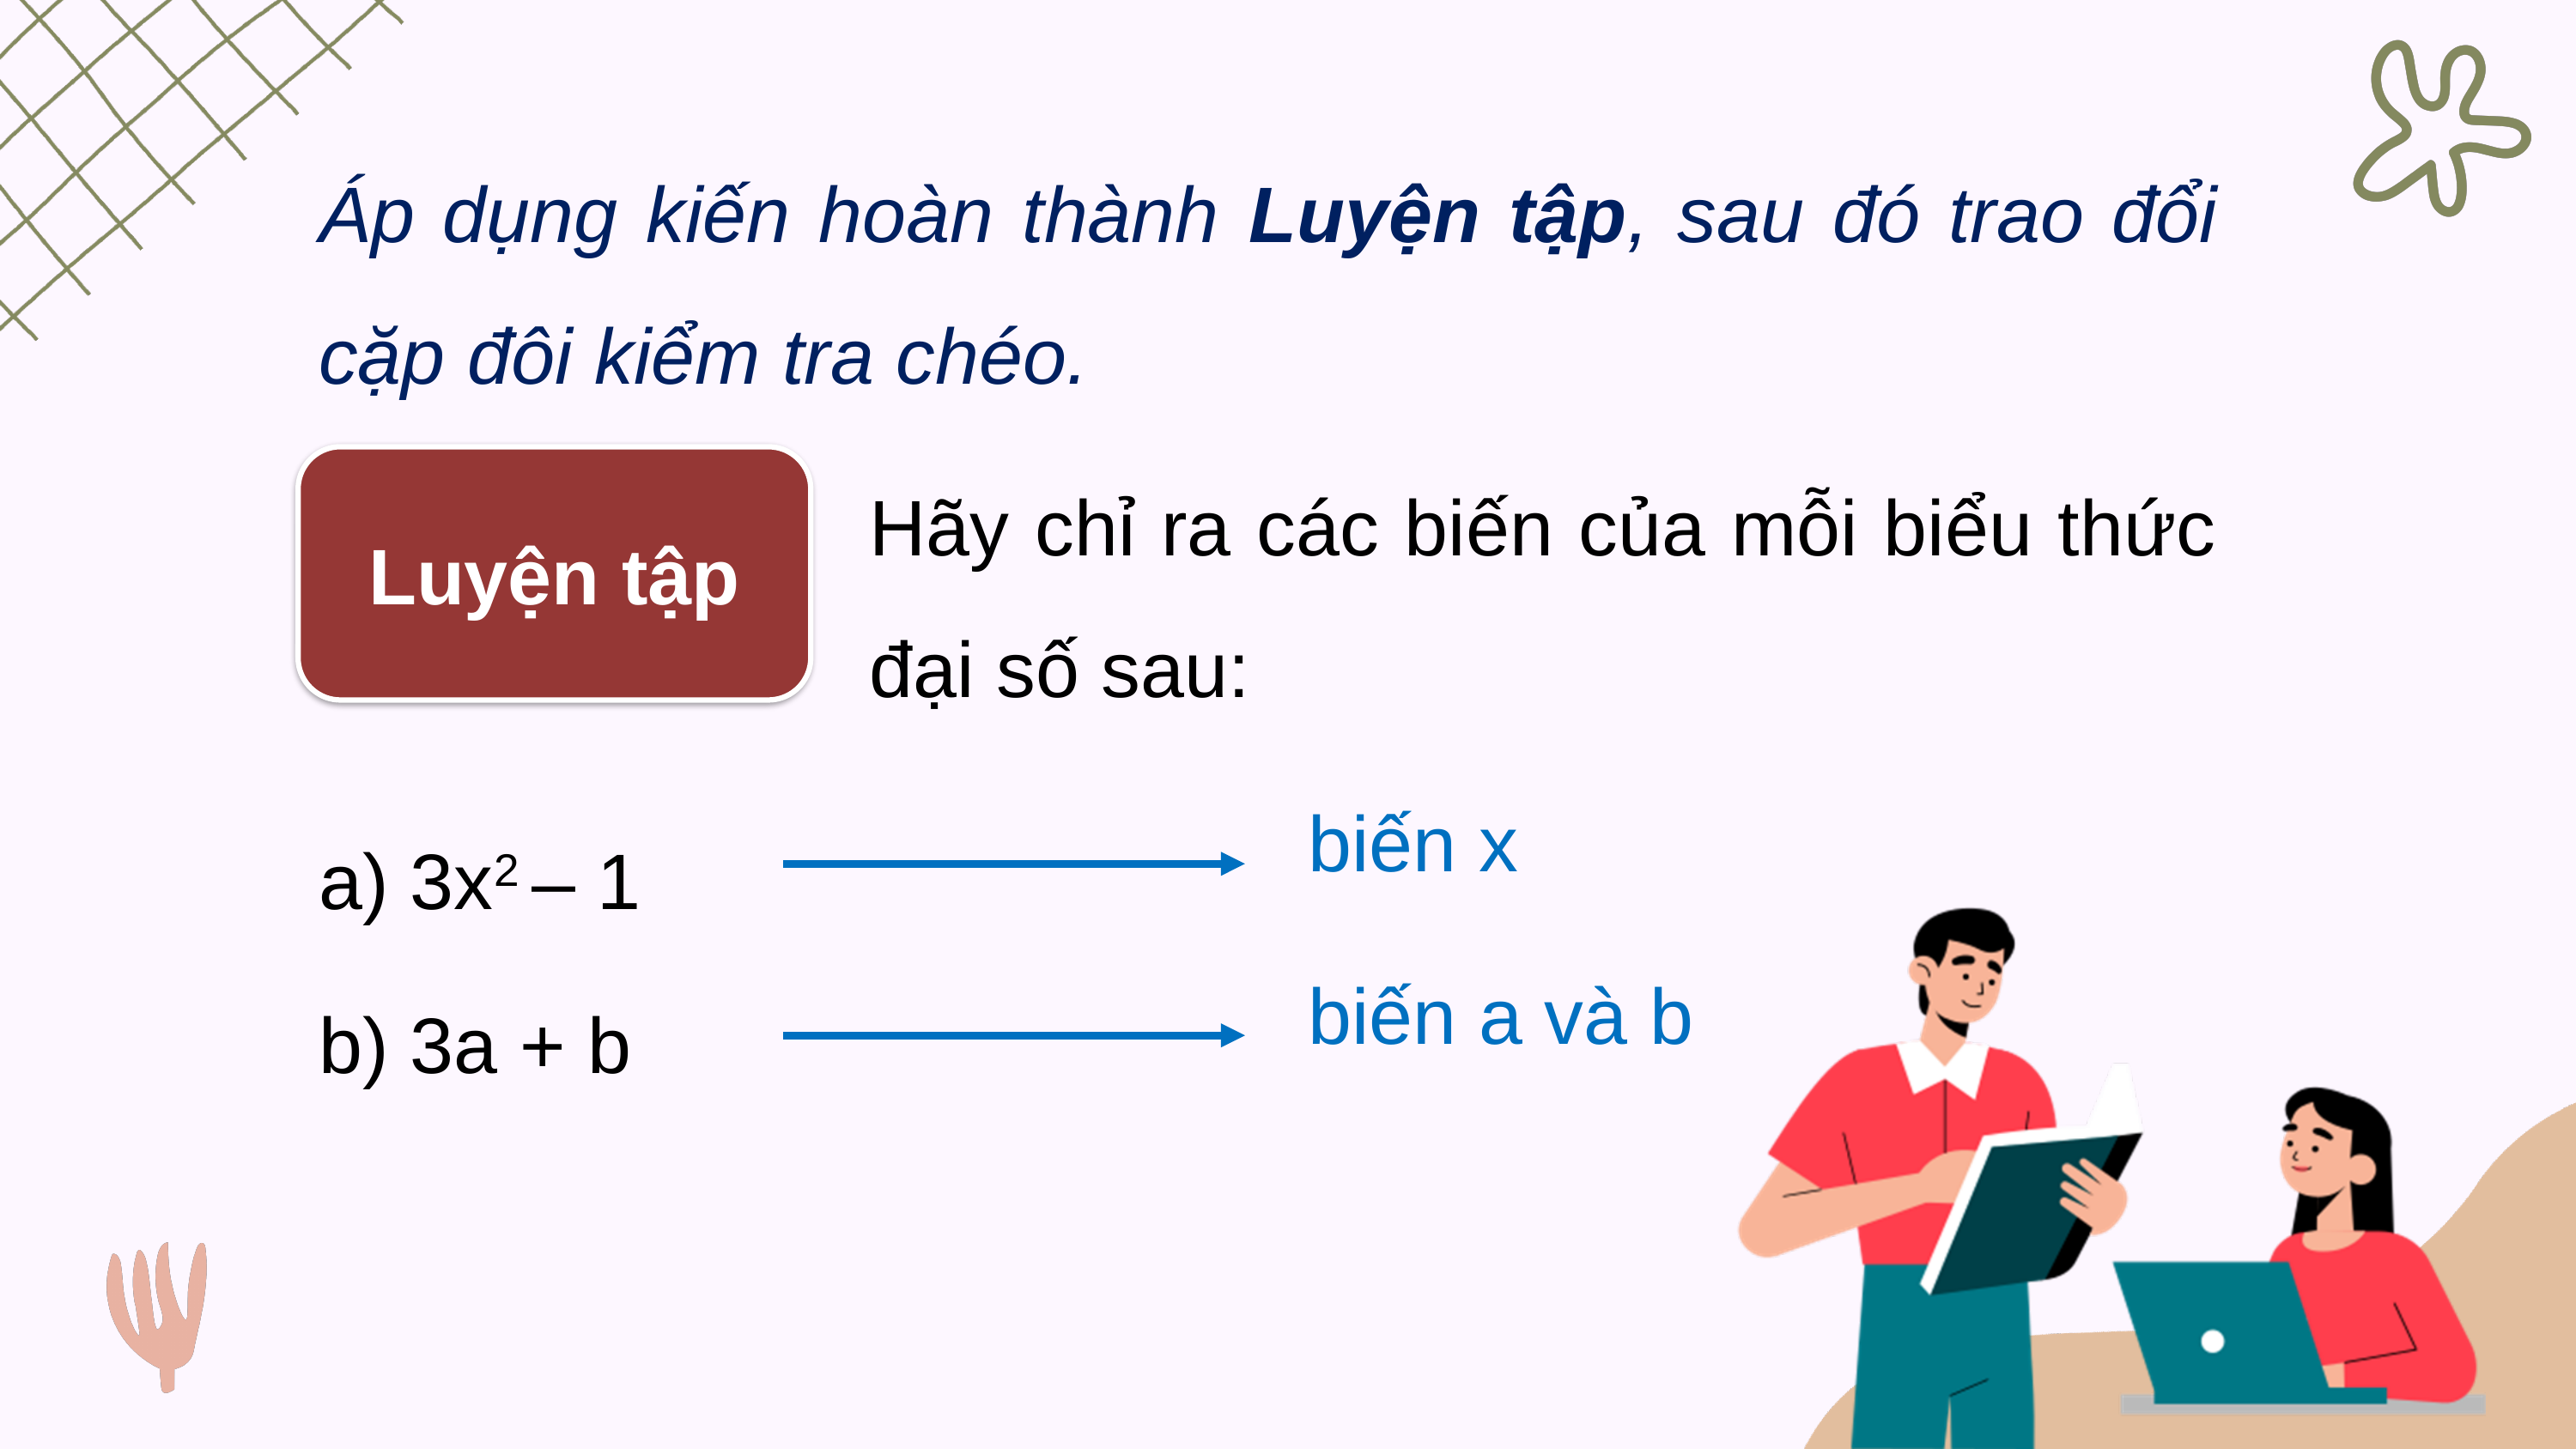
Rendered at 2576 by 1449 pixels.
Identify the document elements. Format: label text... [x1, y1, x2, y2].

text_box biến x [1295, 786, 1595, 894]
text_box Hãy chỉ ra các biến của mỗi biểu thức đại số sau: [857, 423, 2231, 720]
text_box Áp dụng kiến hoàn thành Luyện tập, sau đó trao đổi cặp đôi kiểm tra chéo. [306, 110, 2231, 406]
text_box a) 3x2 – 1 b) 3a + b [306, 778, 1051, 1095]
text_box biến a và b [1295, 959, 1721, 1066]
picture [1725, 786, 2576, 1449]
picture [97, 1240, 218, 1399]
picture [0, 0, 427, 367]
text_box Luyện tập [295, 444, 814, 703]
picture [2349, 37, 2533, 220]
